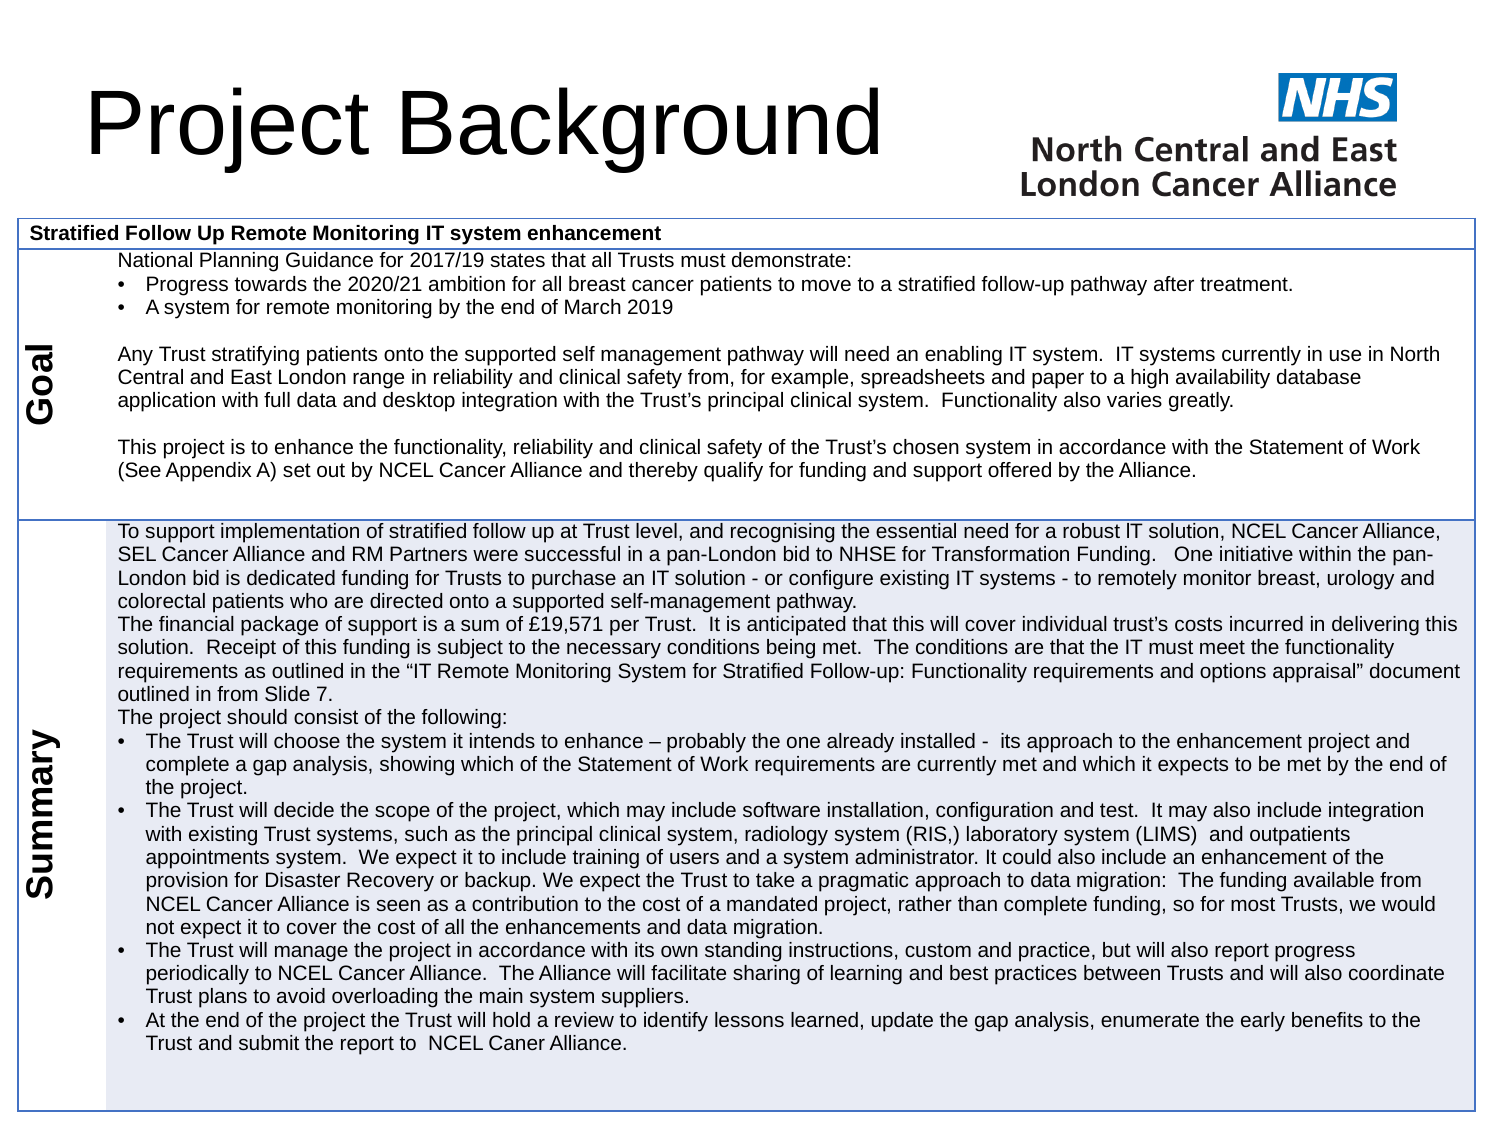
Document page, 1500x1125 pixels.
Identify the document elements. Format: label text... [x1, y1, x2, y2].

title Project Background [69, 58, 989, 191]
table_cell To support implementation of stratified follow up at Trust level, and recognising the essential need for a robust lT solution, NCEL Cancer Alliance, SEL Cancer Alliance and RM Partners were successful in a pan-London bid to NHSE for Transformation Funding. One initiative within the pan-London bid is dedicated funding for Trusts to purchase an IT solution - or configure existing IT systems - to remotely monitor breast, urology and colorectal patients who are directed onto a supported self-management pathway. The financial package of support is a sum of £19,571 per Trust. It is anticipated that this will cover individual trust’s costs incurred in delivering this solution. Receipt of this funding is subject to the necessary conditions being met. The conditions are that the IT must meet the functionality requirements as outlined in the “IT Remote Monitoring System for Stratified Follow-up: Functionality requirements and options appraisal” document outlined in from Slide 7. The project should consist of the following: The Trust will choose the system it intends to enhance – probably the one already installed - its approach to the enhancement project and complete a gap analysis, showing which of the Statement of Work requirements are currently met and which it expects to be met by the end of the project. The Trust will decide the scope of the project, which may include software installation, configuration and test. It may also include integration with existing Trust systems, such as the principal clinical system, radiology system (RIS,) laboratory system (LIMS) and outpatients appointments system. We expect it to include training of users and a system administrator. It could also include an enhancement of the provision for Disaster Recovery or backup. We expect the Trust to take a pragmatic approach to data migration: The funding available from NCEL Cancer Alliance is seen as a contribution to the cost of a mandated project, rather than complete funding, so for most Trusts, we would not expect it to cover the cost of all the enhancements and data migration. The Trust will manage the project in accordance with its own standing instructions, custom and practice, but will also report progress periodically to NCEL Cancer Alliance. The Alliance will facilitate sharing of learning and best practices between Trusts and will also coordinate Trust plans to avoid overloading the main system suppliers. At the end of the project the Trust will hold a review to identify lessons learned, update the gap analysis, enumerate the early benefits to the Trust and submit the report to NCEL Caner Alliance. [106, 521, 1474, 1110]
table_header Stratified Follow Up Remote Monitoring IT system enhancement [19, 219, 1474, 248]
table_cell National Planning Guidance for 2017/19 states that all Trusts must demonstrate: Progress towards the 2020/21 ambition for all breast cancer patients to move to a stratified follow-up pathway after treatment. A system for remote monitoring by the end of March 2019 Any Trust stratifying patients onto the supported self management pathway will need an enabling IT system. IT systems currently in use in North Central and East London range in reliability and clinical safety from, for example, spreadsheets and paper to a high availability database application with full data and desktop integration with the Trust’s principal clinical system. Functionality also varies greatly. This project is to enhance the functionality, reliability and clinical safety of the Trust’s chosen system in accordance with the Statement of Work (See Appendix A) set out by NCEL Cancer Alliance and thereby qualify for funding and support offered by the Alliance. [106, 250, 1474, 519]
table_cell Summary [19, 521, 106, 1110]
table_cell Goal [19, 250, 106, 519]
